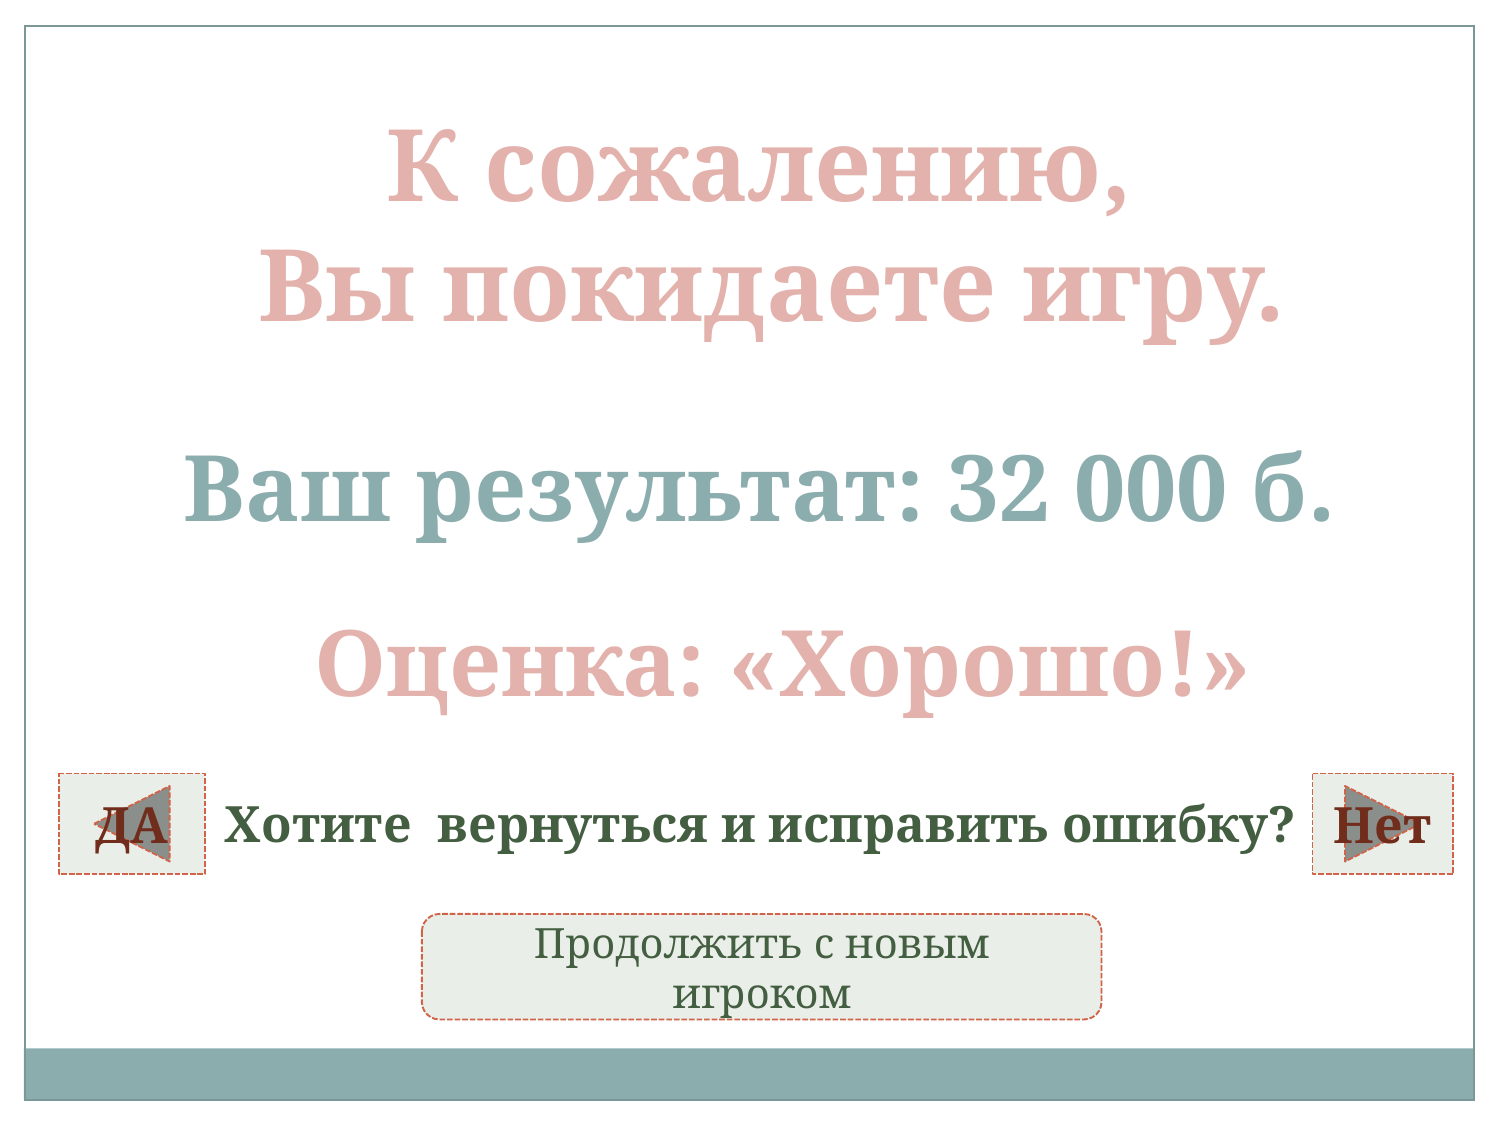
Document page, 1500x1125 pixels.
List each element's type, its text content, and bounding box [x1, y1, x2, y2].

text_box ДА [58, 773, 206, 875]
text_box Нет [1312, 773, 1454, 875]
text_box Продолжить с новым игроком [420, 912, 1103, 1021]
text_box К сожалению, Вы покидаете игру. [217, 93, 1302, 349]
text_box Оценка: «Хорошо!» [299, 597, 1268, 723]
text_box Ваш результат: 32 000 б. [168, 421, 1351, 547]
text_box Хотите вернуться и исправить ошибку? [210, 785, 1312, 860]
